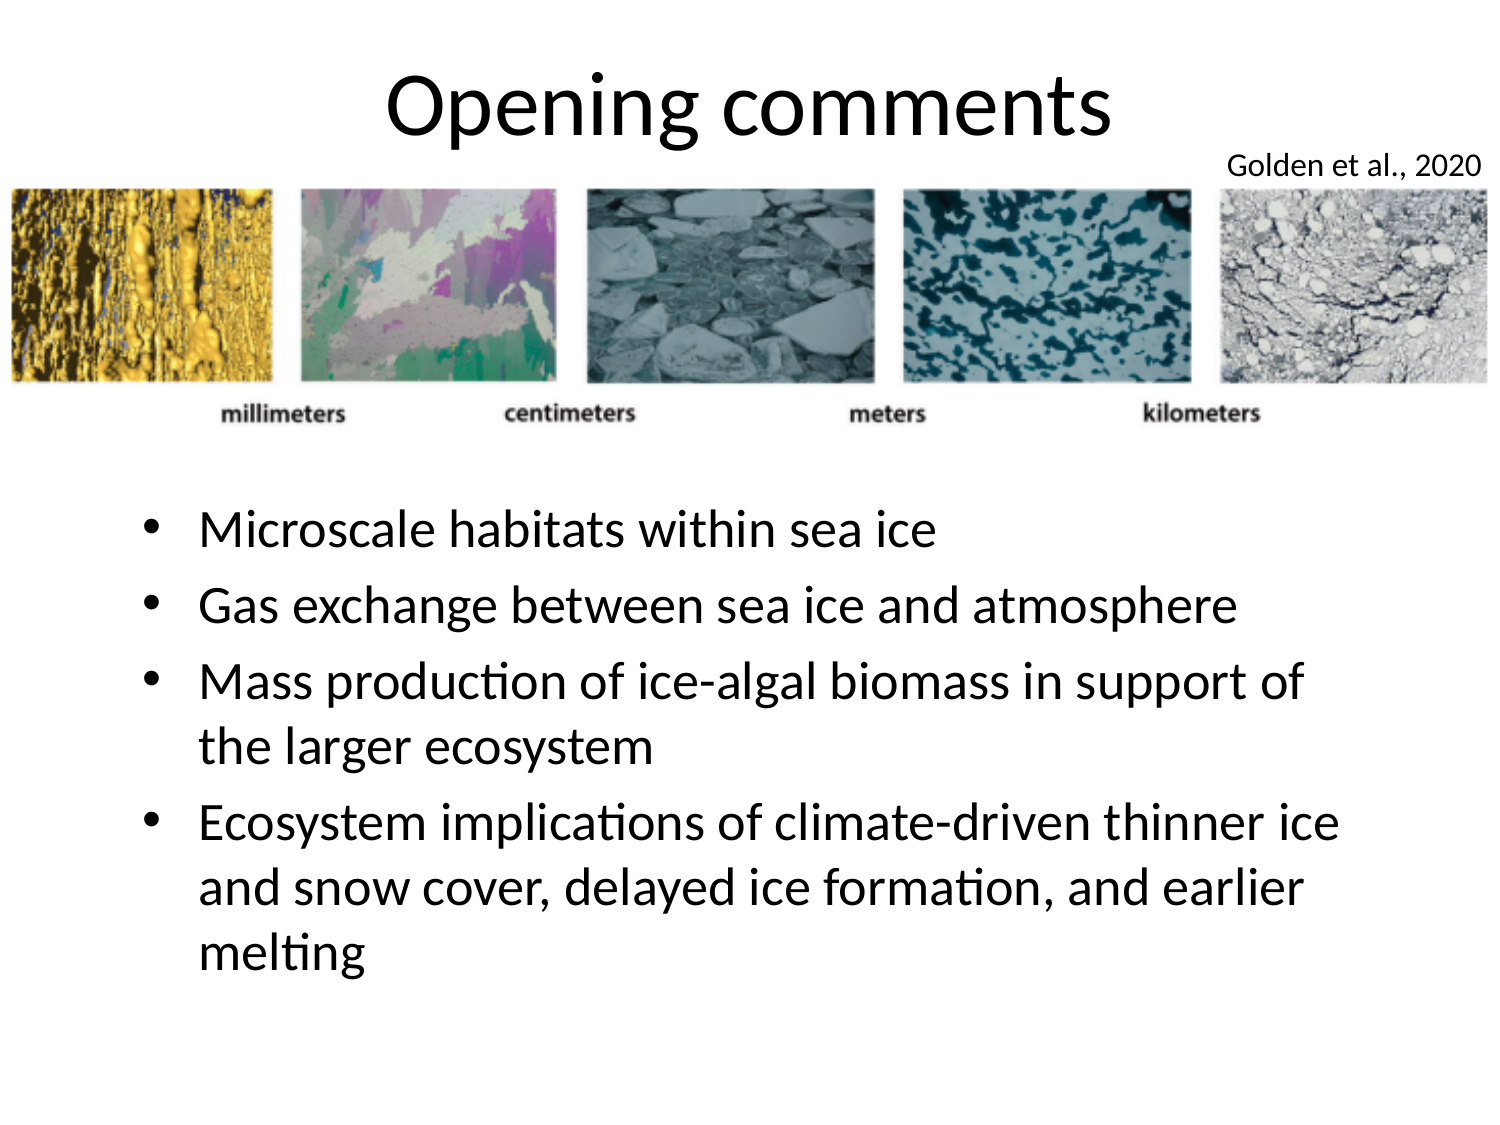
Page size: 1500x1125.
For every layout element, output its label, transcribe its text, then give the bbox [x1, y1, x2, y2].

list Microscale habitats within sea ice Gas exchange between sea ice and atmosphere Mass production of ice-algal biomass in support of the larger ecosystem Ecosystem implications of climate-driven thinner ice and snow cover, delayed ice formation, and earlier melting [127, 485, 1366, 1125]
picture [0, 172, 1500, 439]
title Opening comments [75, 5, 1425, 171]
text_box Golden et al., 2020 [1212, 135, 1498, 172]
